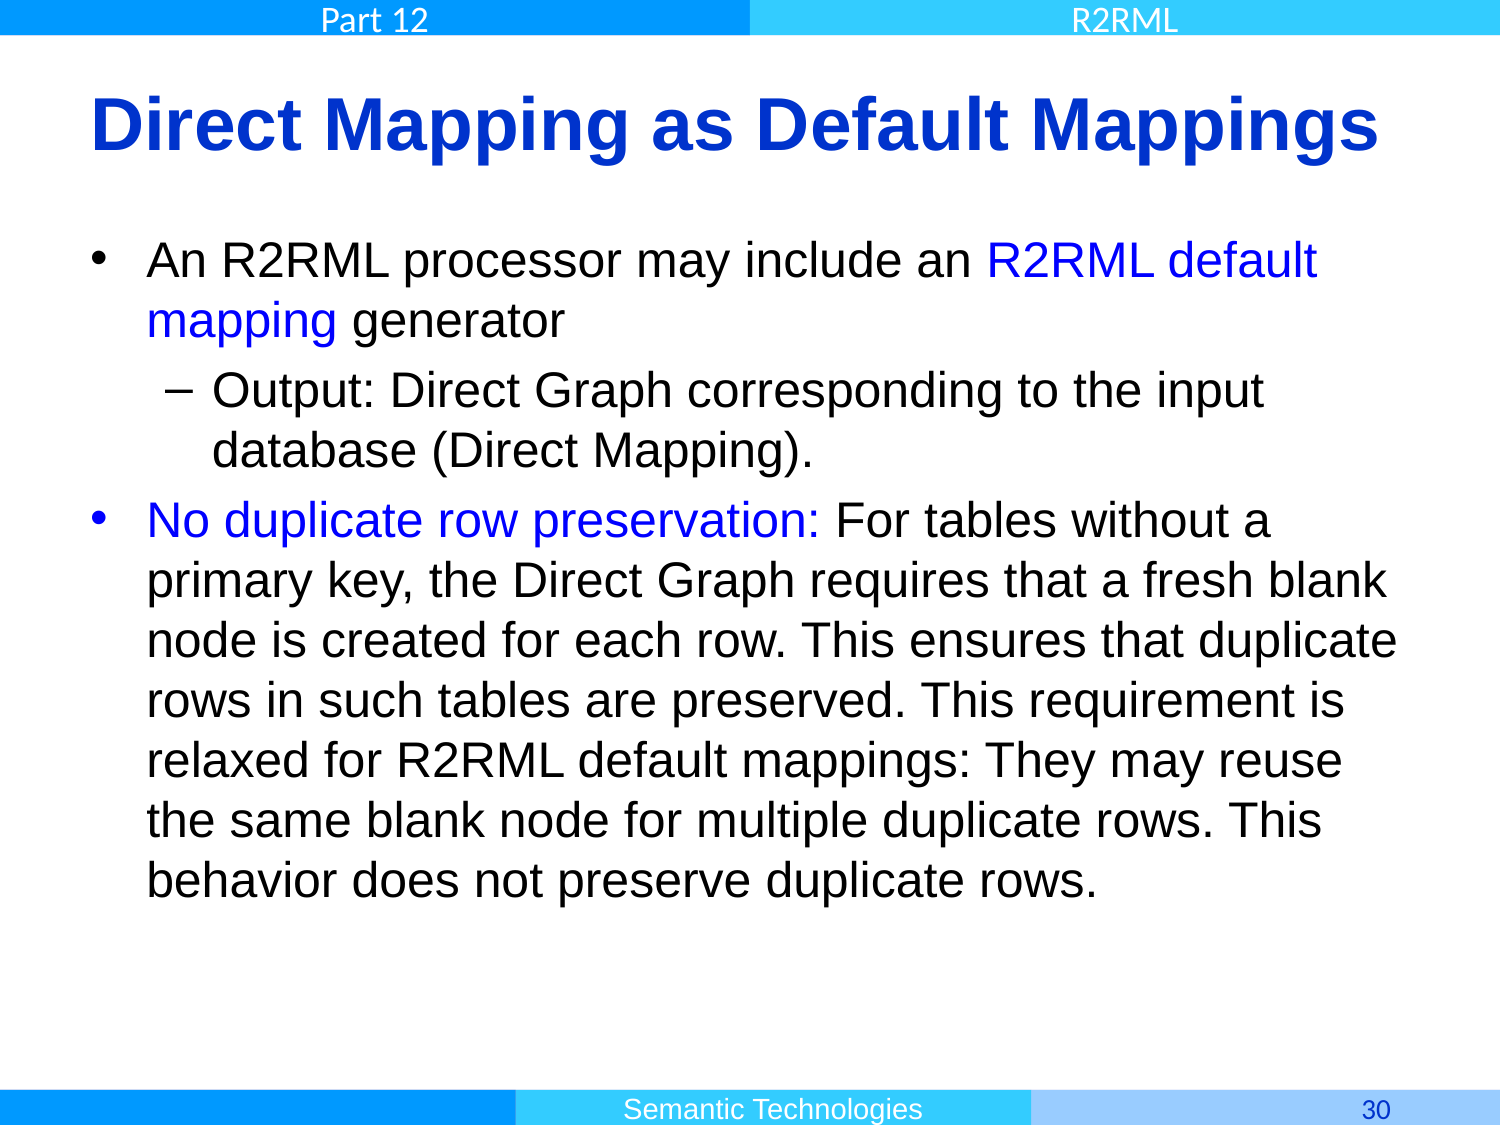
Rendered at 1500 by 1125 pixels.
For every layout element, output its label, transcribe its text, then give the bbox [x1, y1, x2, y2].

title Direct Mapping as Default Mappings [75, 45, 1425, 197]
list An R2RML processor may include an R2RML default mapping generator Output: Direct Graph corresponding to the input database (Direct Mapping). No duplicate row preservation: For tables without a primary key, the Direct Graph requires that a fresh blank node is created for each row. This ensures that duplicate rows in such tables are preserved. This requirement is relaxed for R2RML default mappings: They may reuse the same blank node for multiple duplicate rows. This behavior does not preserve duplicate rows. [75, 220, 1425, 1005]
